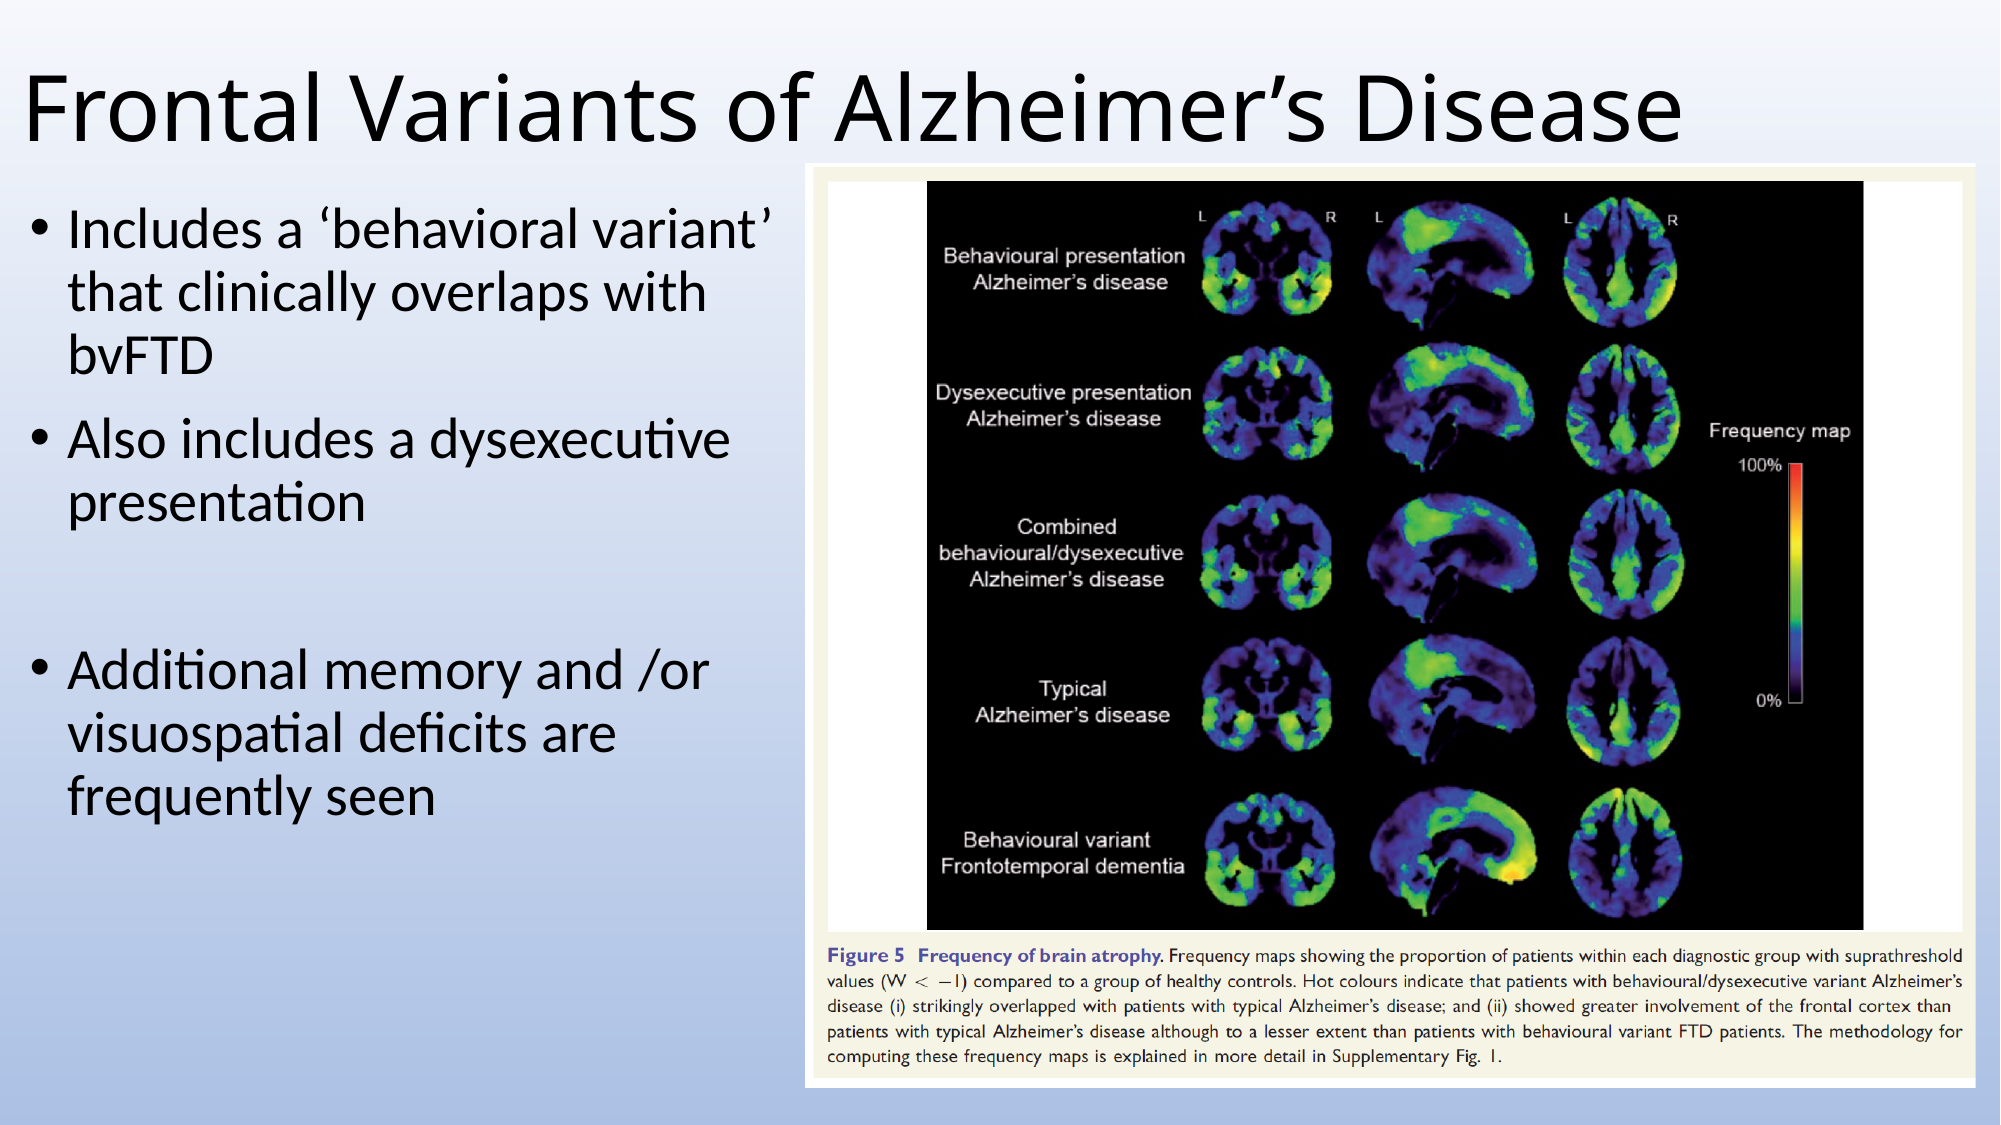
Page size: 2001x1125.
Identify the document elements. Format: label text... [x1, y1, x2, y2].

list Includes a ‘behavioral variant’ that clinically overlaps with bvFTD Also includes a dysexecutive presentation Additional memory and /or visuospatial deficits are frequently seen [14, 191, 849, 1122]
title Frontal Variants of Alzheimer’s Disease [6, 3, 1732, 221]
picture [804, 163, 1976, 1088]
